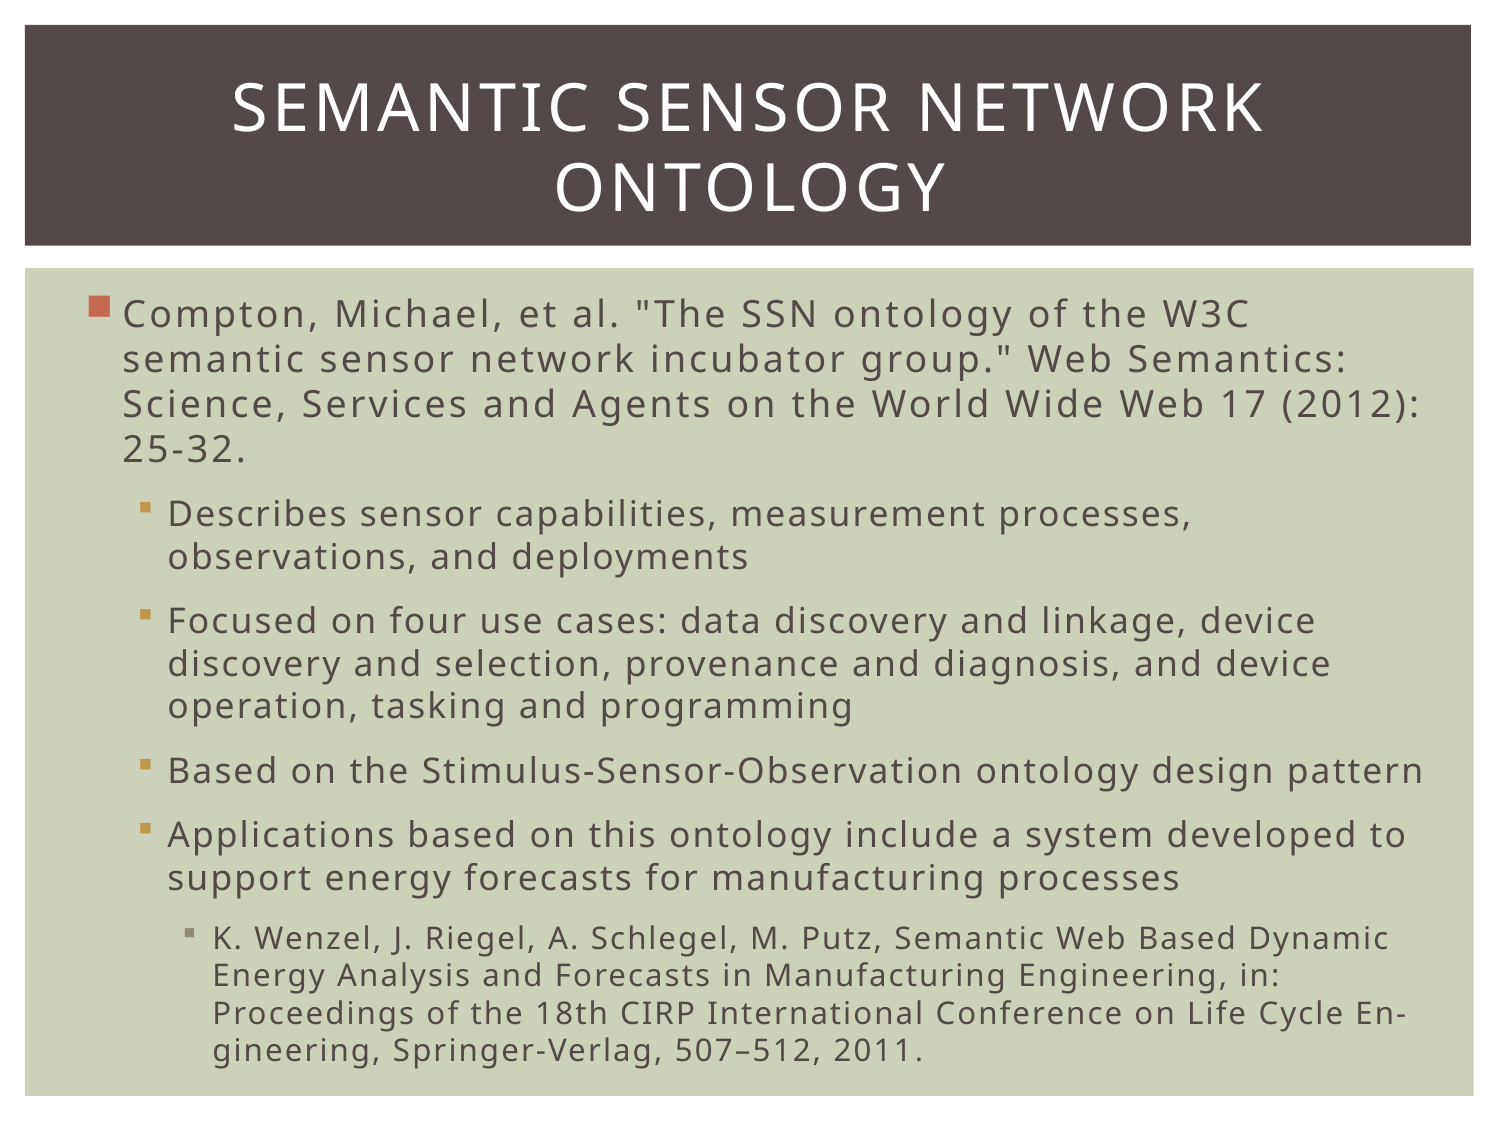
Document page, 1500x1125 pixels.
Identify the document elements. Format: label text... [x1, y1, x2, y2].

title Semantic Sensor Network ONtology [62, 58, 1438, 232]
list Compton, Michael, et al. "The SSN ontology of the W3C semantic sensor network incubator group." Web Semantics: Science, Services and Agents on the World Wide Web 17 (2012): 25-32. Describes sensor capabilities, measurement processes, observations, and deployments Focused on four use cases: data discovery and linkage, device discovery and selection, provenance and diagnosis, and device operation, tasking and programming Based on the Stimulus-Sensor-Observation ontology design pattern Applications based on this ontology include a system developed to support energy forecasts for manufacturing processes K. Wenzel, J. Riegel, A. Schlegel, M. Putz, Semantic Web Based Dynamic Energy Analysis and Forecasts in Manufacturing Engineering, in: Proceedings of the 18th CIRP International Conference on Life Cycle En- gineering, Springer-Verlag, 507–512, 2011. [62, 281, 1442, 1086]
